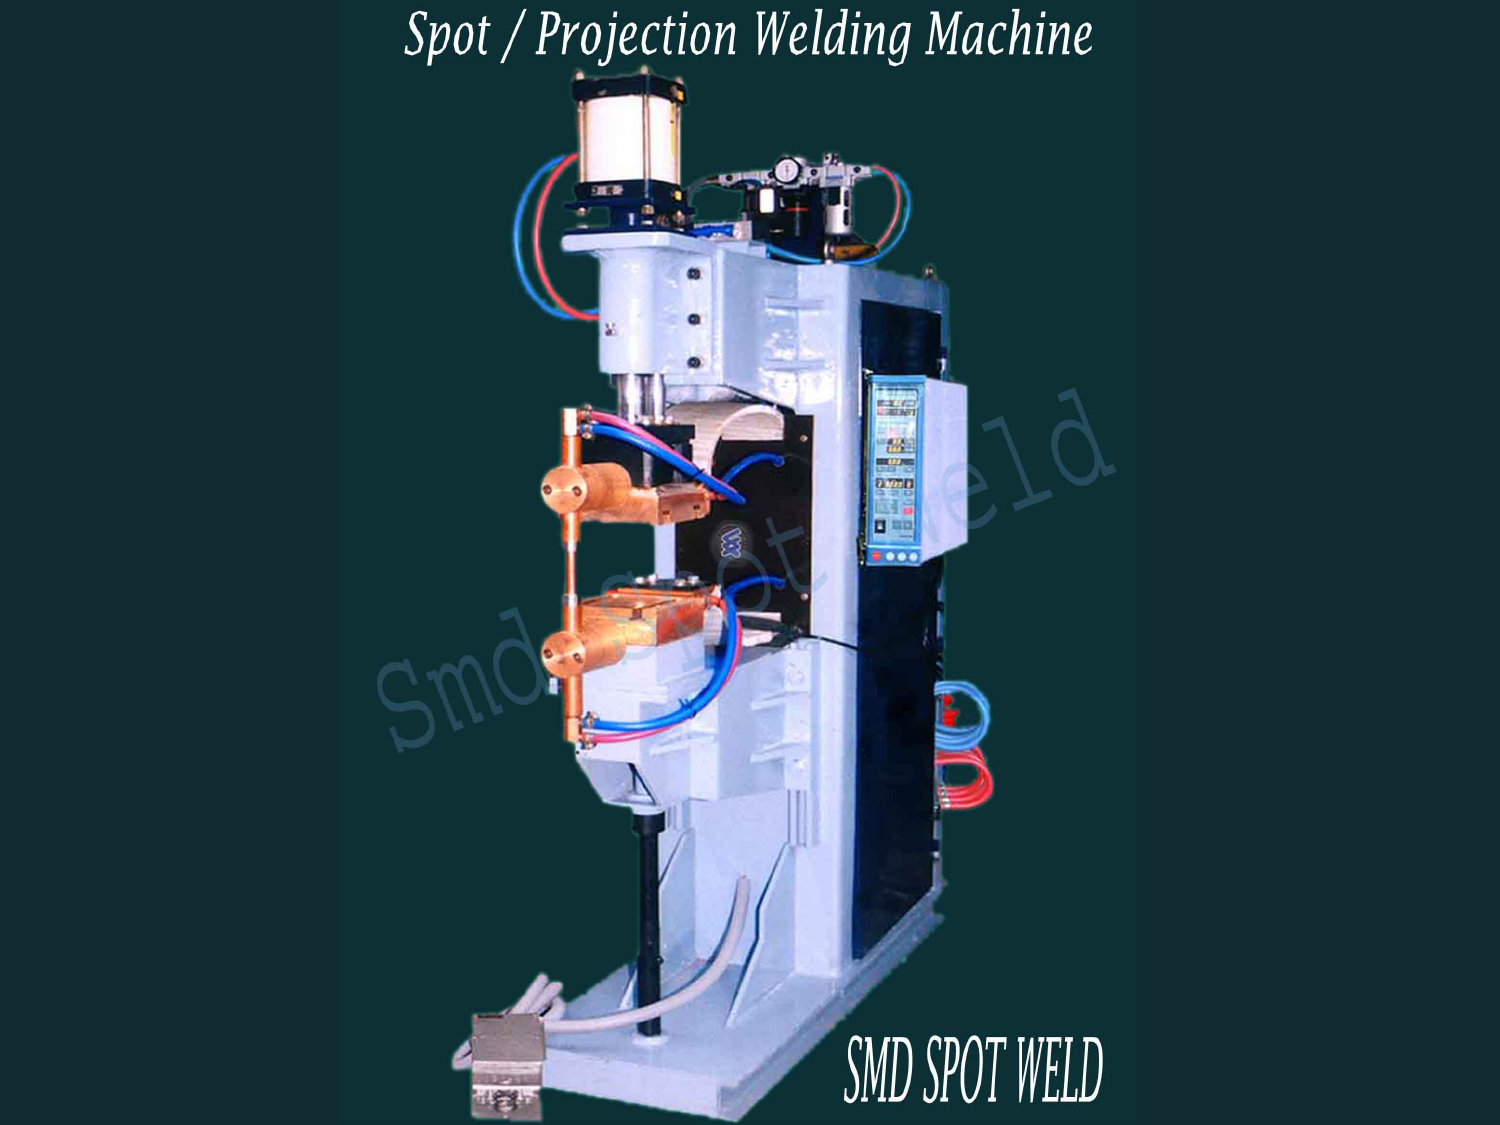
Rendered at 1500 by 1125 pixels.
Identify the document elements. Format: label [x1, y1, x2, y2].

picture [342, 0, 1138, 1125]
